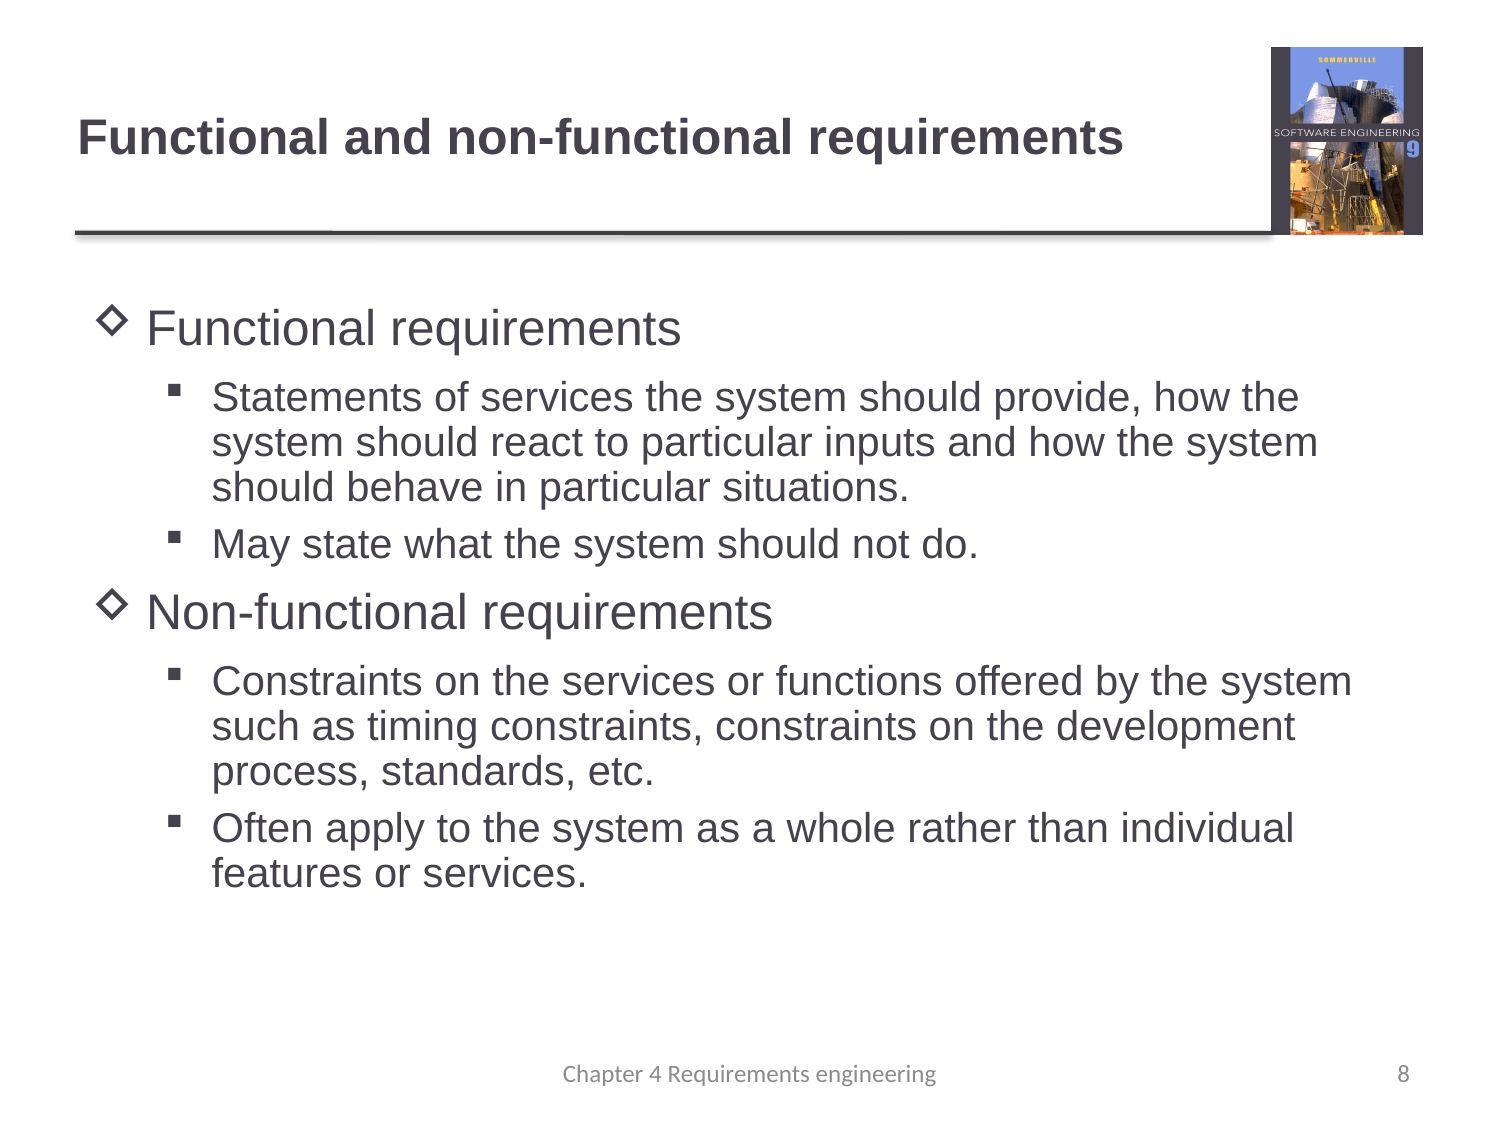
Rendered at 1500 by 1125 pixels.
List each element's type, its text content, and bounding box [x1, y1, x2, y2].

slide_number 8 [1074, 1042, 1425, 1103]
list Functional requirements Statements of services the system should provide, how the system should react to particular inputs and how the system should behave in particular situations. May state what the system should not do. Non-functional requirements Constraints on the services or functions offered by the system such as timing constraints, constraints on the development process, standards, etc. Often apply to the system as a whole rather than individual features or services. [75, 295, 1425, 1038]
footer Chapter 4 Requirements engineering [512, 1042, 988, 1103]
title Functional and non-functional requirements [62, 43, 1438, 226]
picture [1271, 226, 1423, 235]
